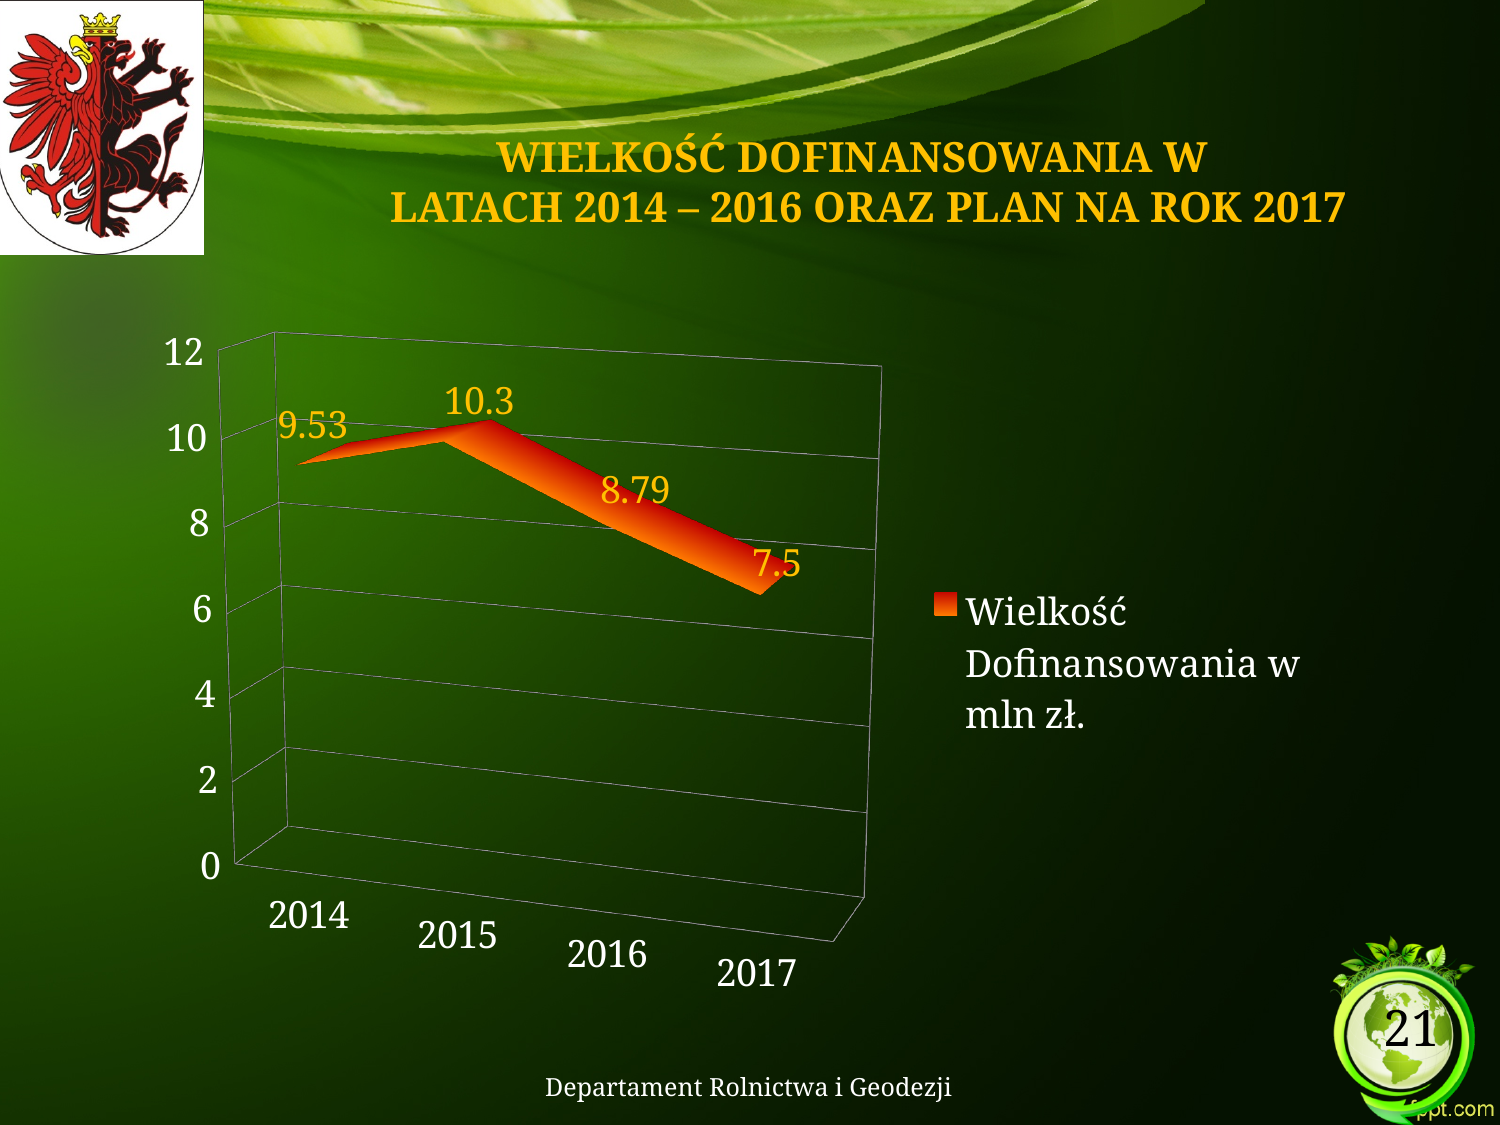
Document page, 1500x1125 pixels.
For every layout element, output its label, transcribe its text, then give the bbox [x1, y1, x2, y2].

chart [123, 311, 1327, 1014]
text_box WIELKOŚĆ DOFINANSOWANIA W LATACH 2014 – 2016 ORAZ PLAN NA ROK 2017 [208, 123, 1500, 239]
footer Departament Rolnictwa i Geodezji [511, 1046, 987, 1125]
picture [0, 0, 1500, 1125]
